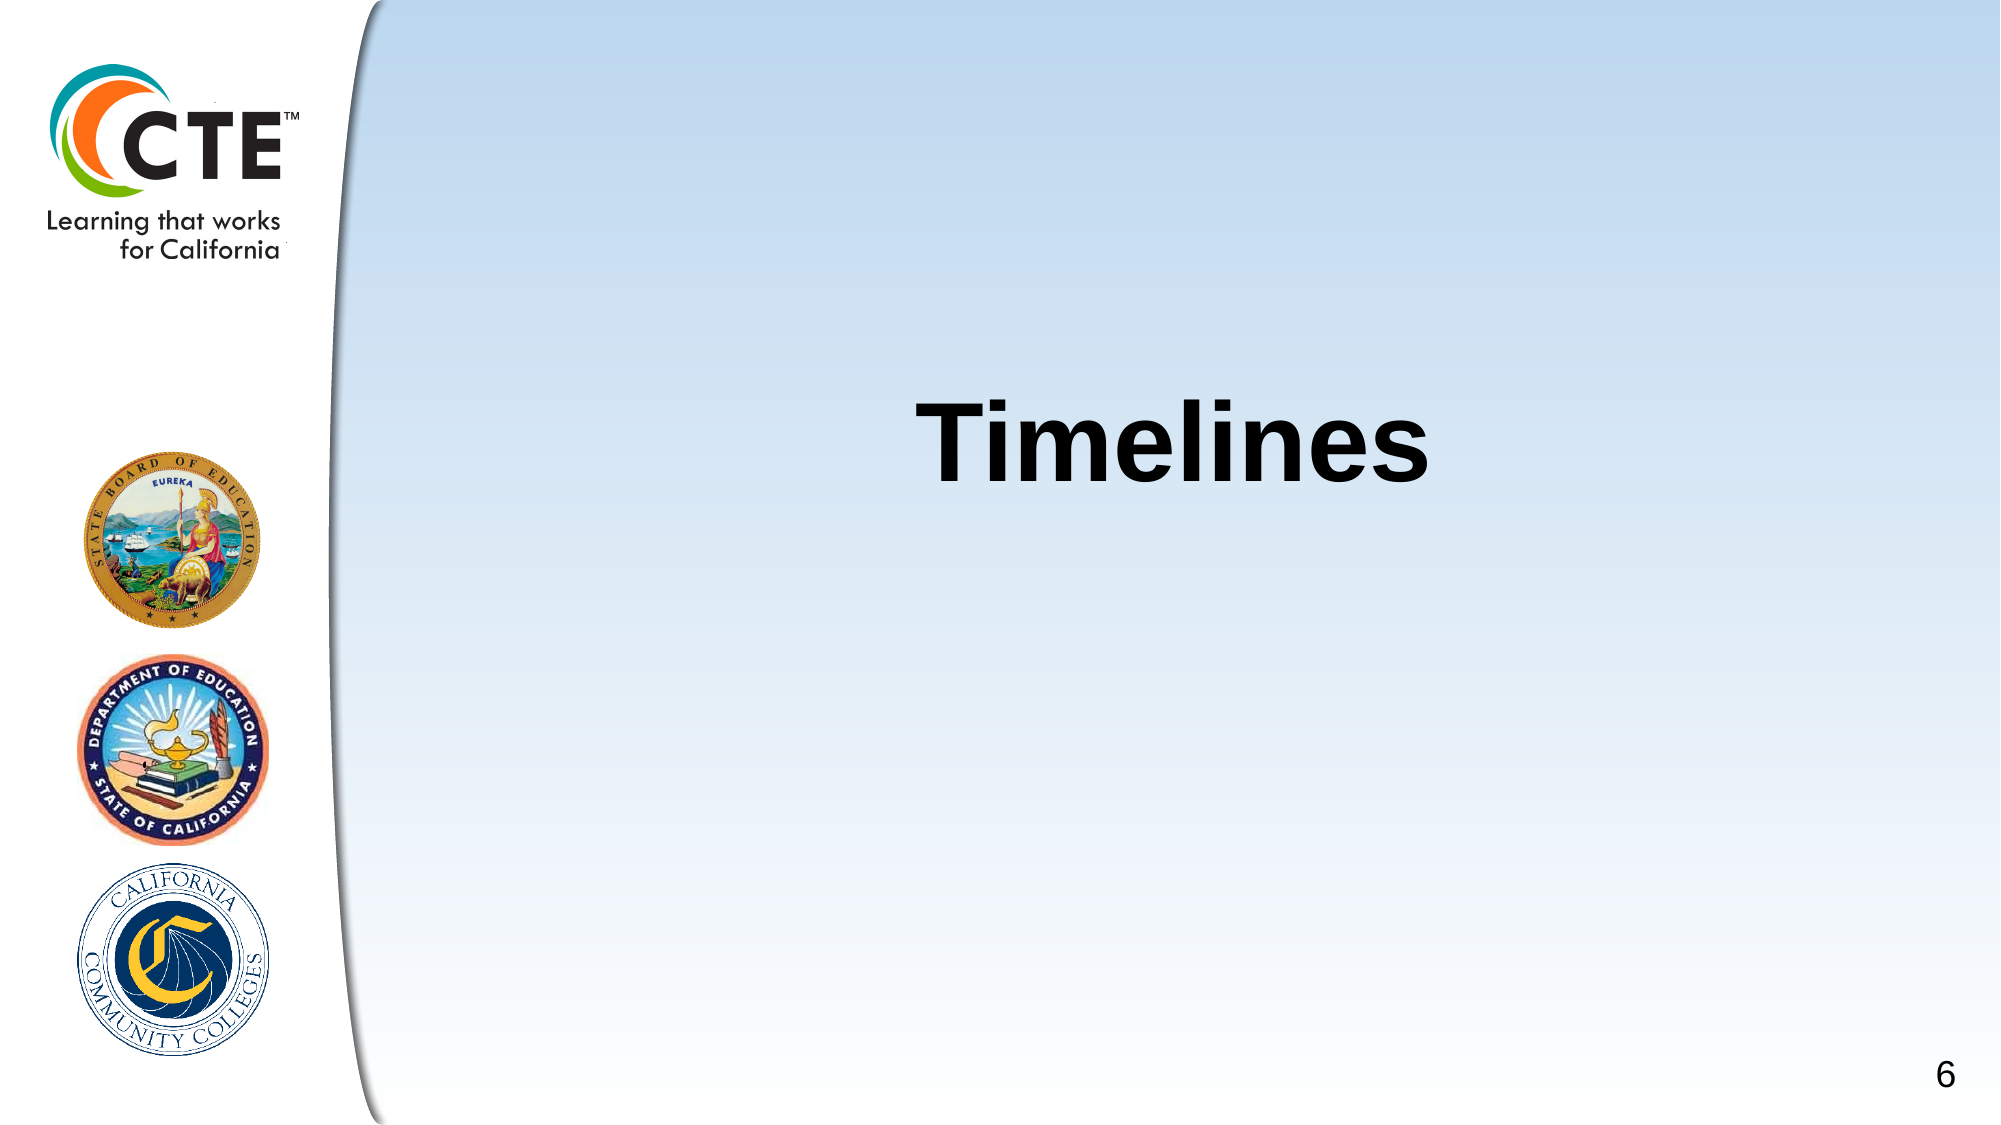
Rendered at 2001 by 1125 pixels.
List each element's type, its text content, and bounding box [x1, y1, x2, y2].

picture [48, 64, 299, 259]
picture [77, 654, 269, 846]
title Timelines [381, 329, 1968, 560]
picture [77, 863, 269, 1056]
picture [77, 445, 269, 637]
